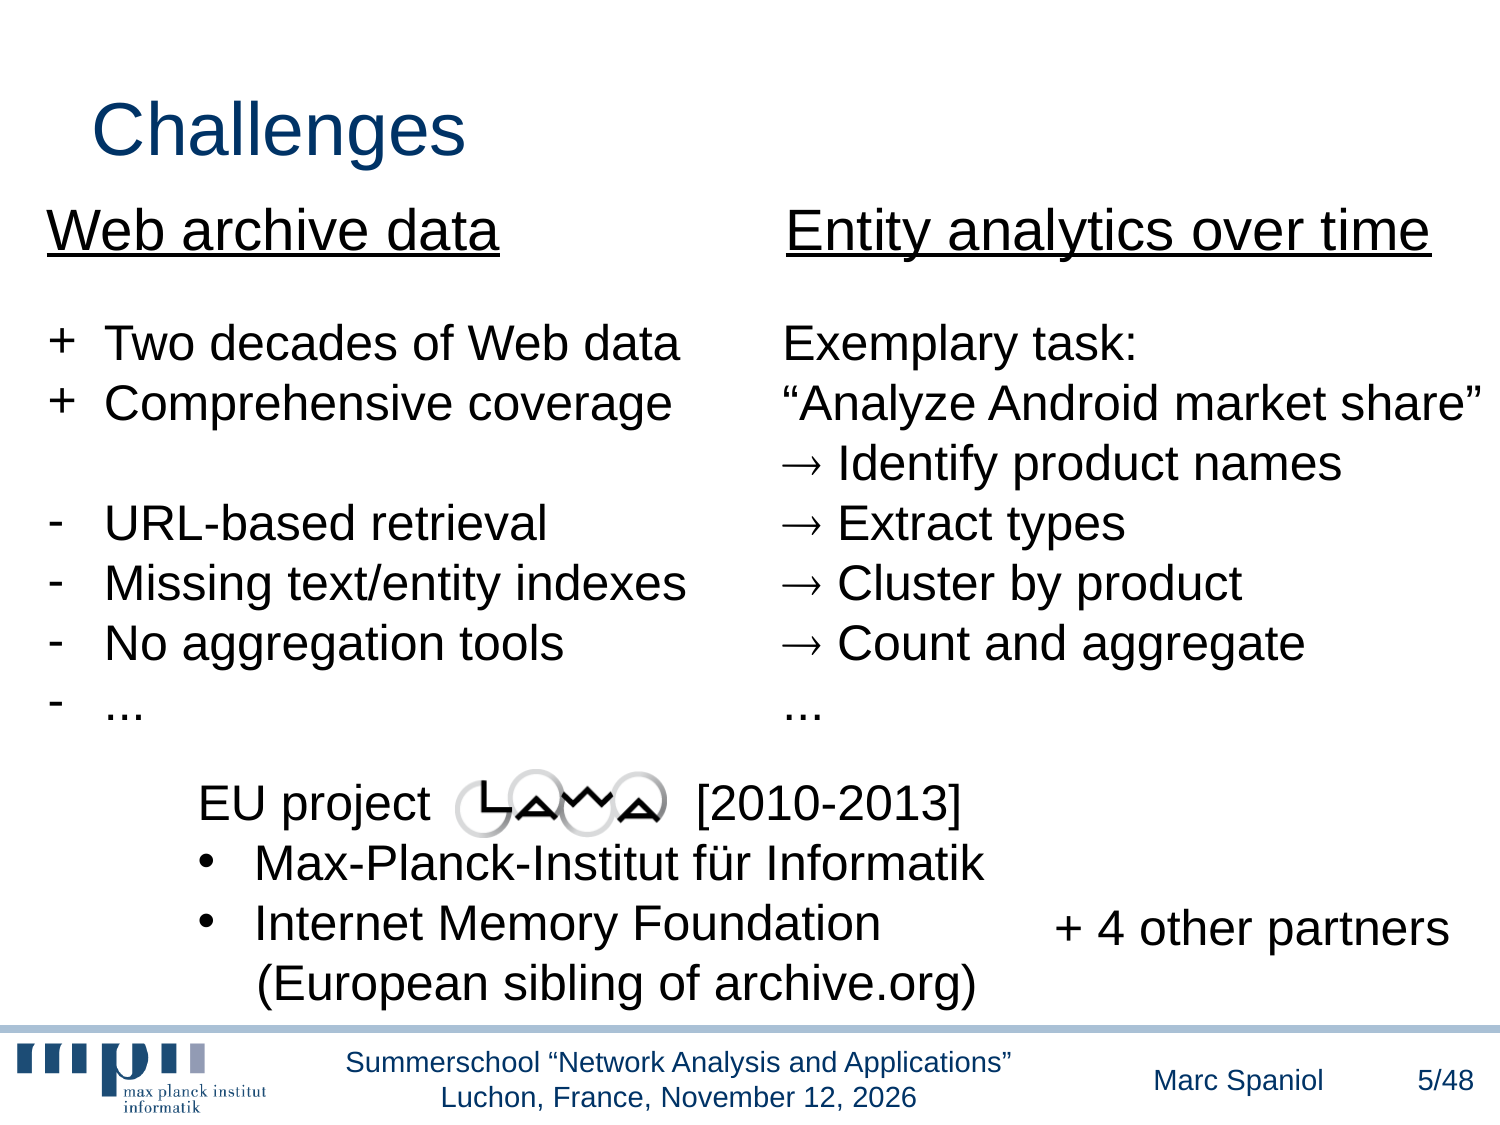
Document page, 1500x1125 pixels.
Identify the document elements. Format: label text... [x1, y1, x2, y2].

slide_number 5/48 [1401, 1042, 1494, 1116]
picture [0, 1025, 1500, 1033]
footer Marc Spaniol [1113, 1039, 1365, 1118]
text_box Entity analytics over time [770, 184, 1447, 270]
text_box Exemplary task: “Analyze Android market share”  Identify product names  Extract types  Cluster by product  Count and aggregate ... [767, 303, 1495, 739]
picture [17, 1043, 266, 1113]
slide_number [312, 1039, 1046, 1118]
text_box Web archive data [31, 184, 516, 270]
text_box Two decades of Web data Comprehensive coverage URL-based retrieval Missing text/entity indexes No aggregation tools ... [32, 303, 703, 739]
title Challenges [76, 77, 1129, 173]
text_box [182, 762, 1011, 1021]
text_box + 4 other partners [1039, 888, 1481, 964]
